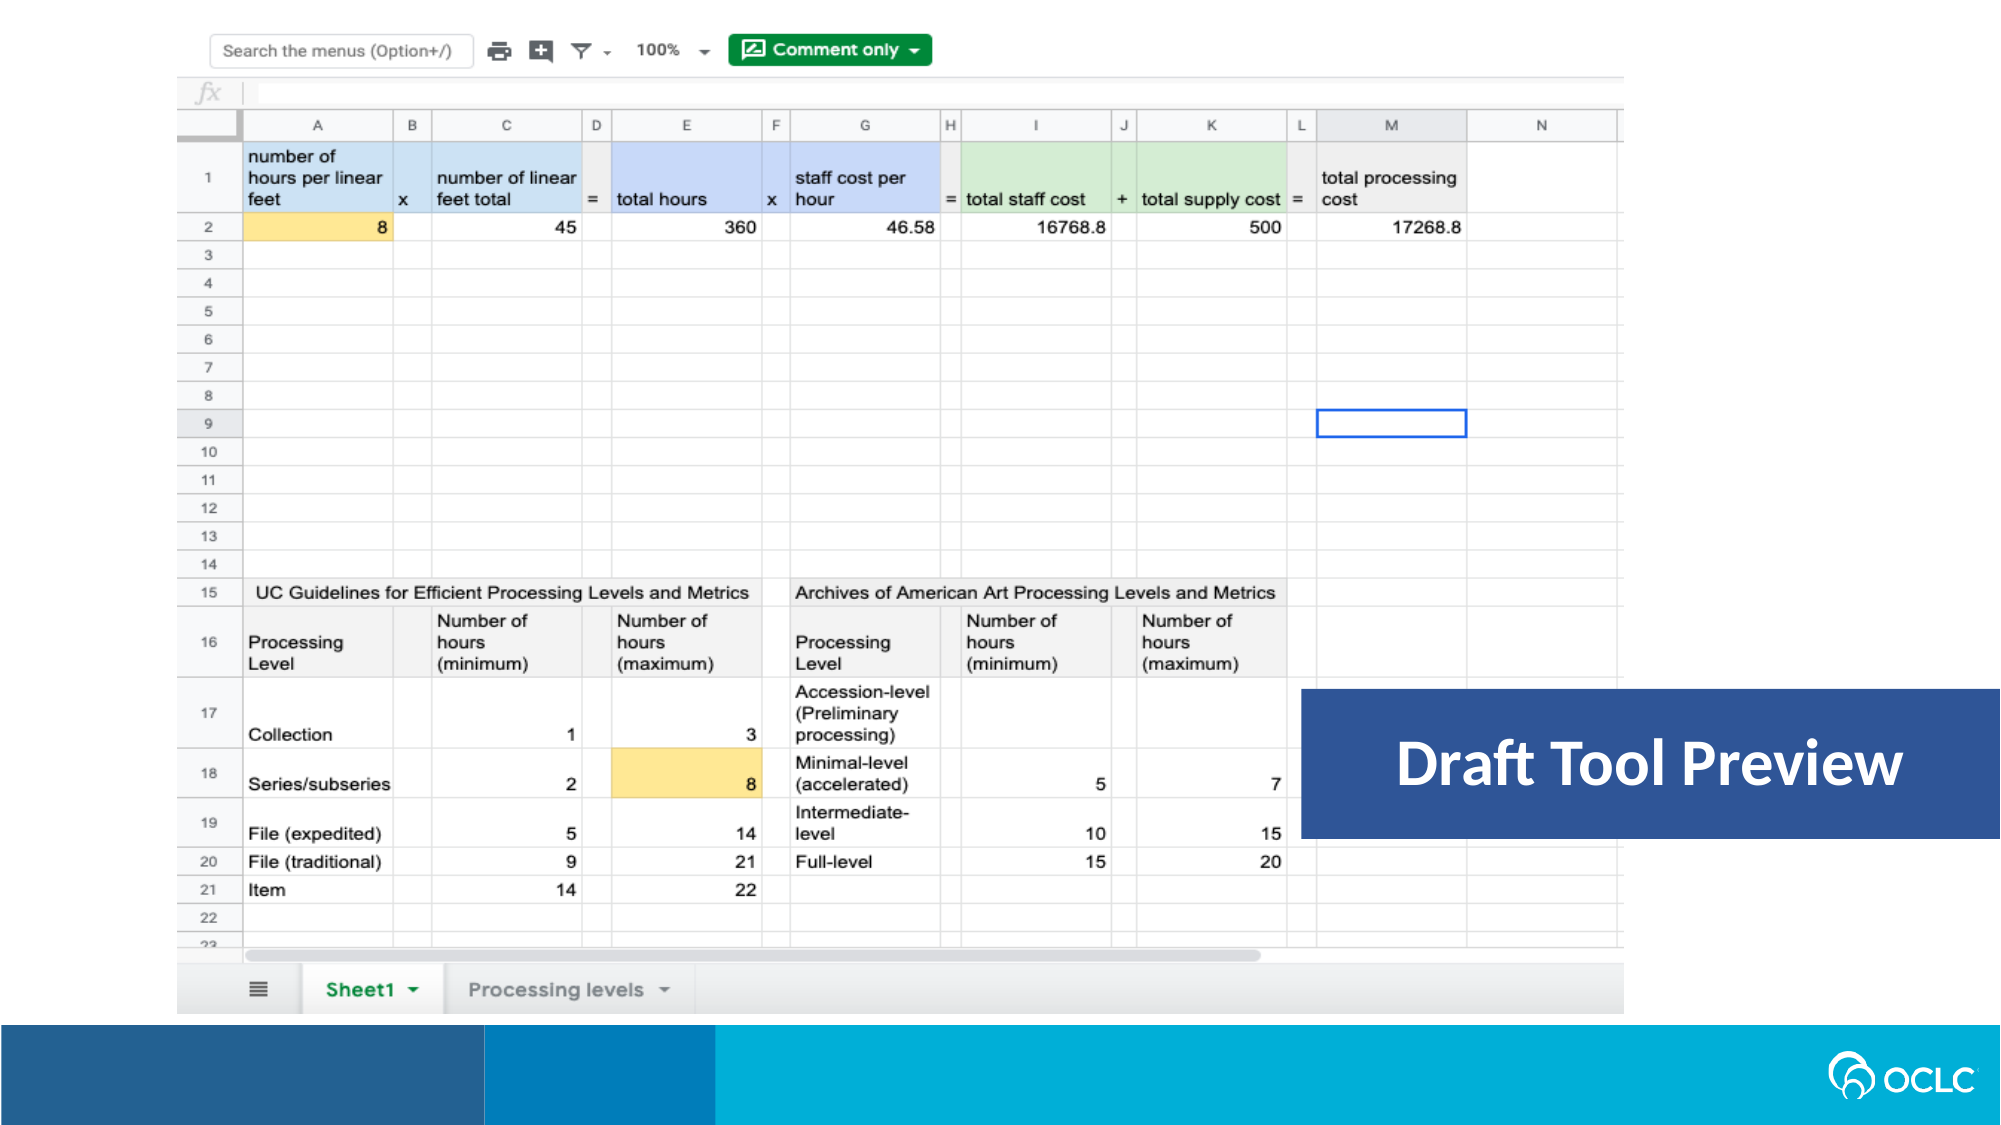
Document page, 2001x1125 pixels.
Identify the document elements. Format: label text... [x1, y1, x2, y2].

text_box Draft Tool Preview [1624, 688, 2000, 839]
picture [177, 26, 1624, 1015]
